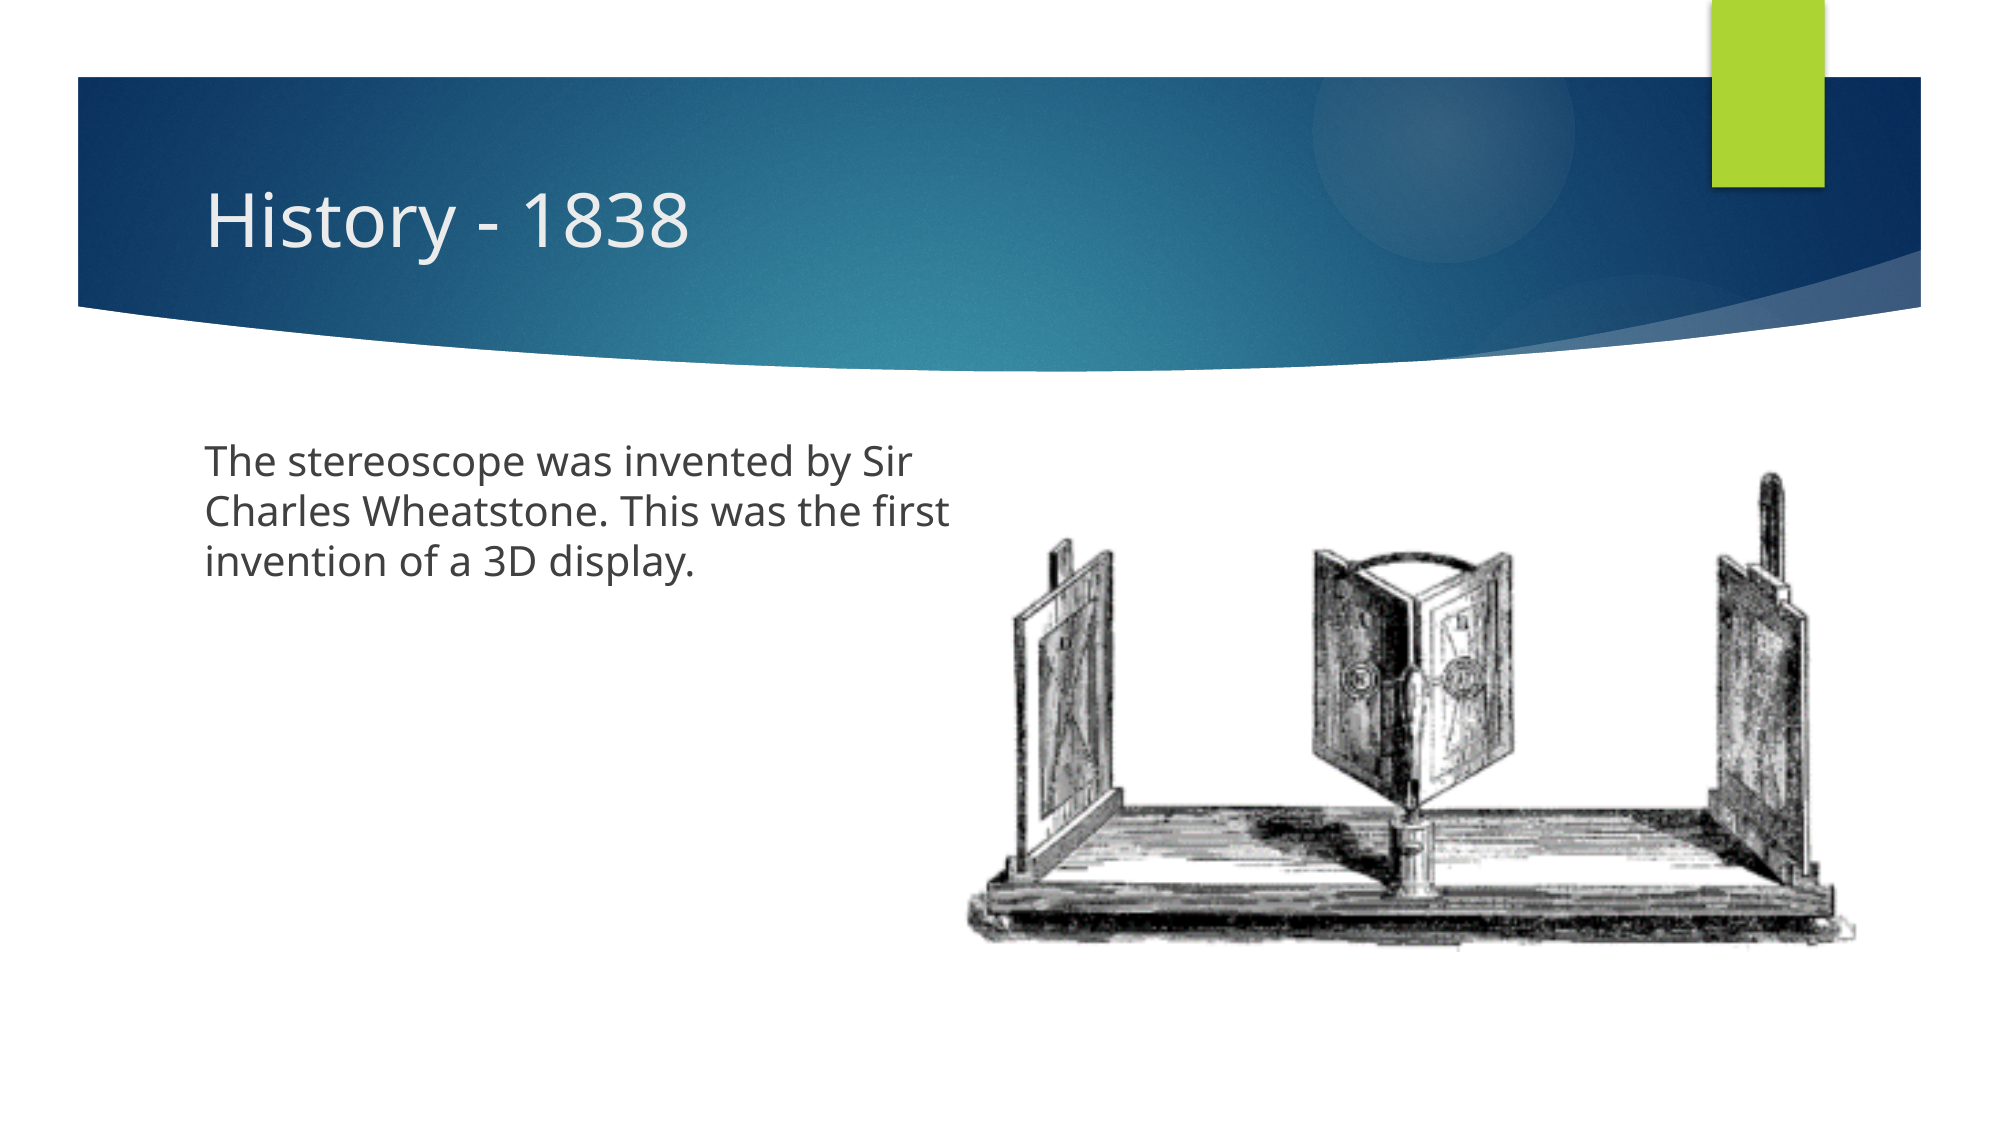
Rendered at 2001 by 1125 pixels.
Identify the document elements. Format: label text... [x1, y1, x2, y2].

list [963, 462, 1865, 952]
list The stereoscope was invented by Sir Charles Wheatstone. This was the first invention of a 3D display. [189, 427, 981, 988]
title History - 1838 [189, 159, 1627, 276]
